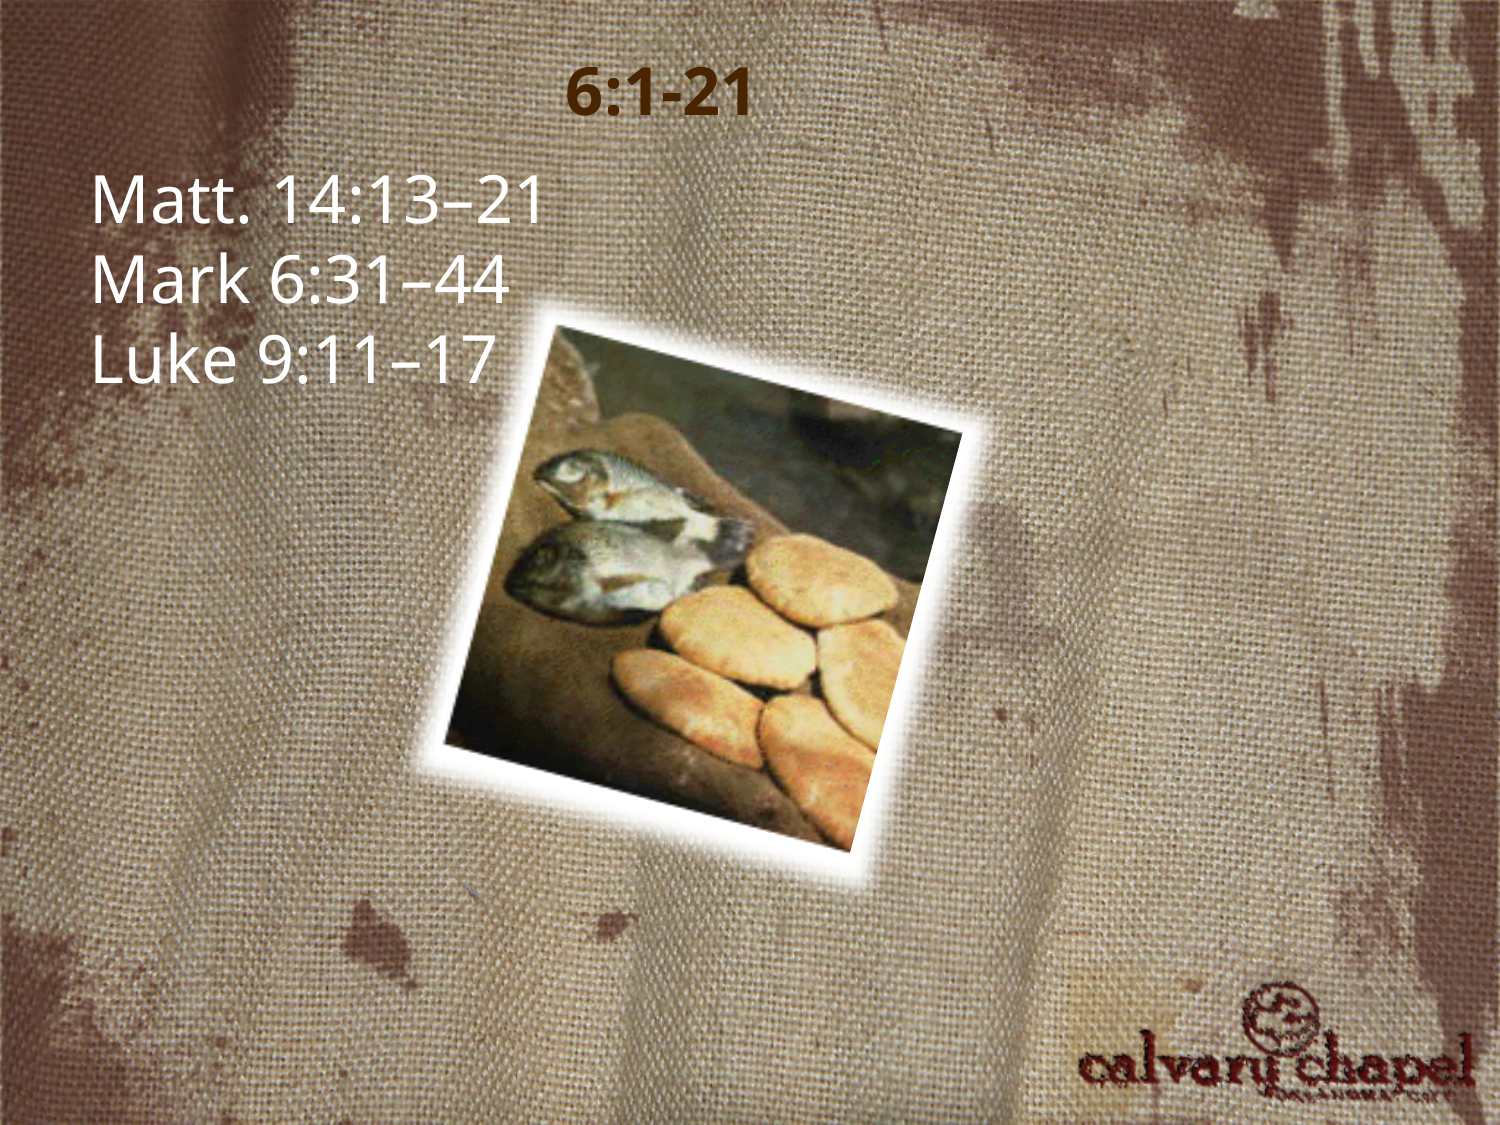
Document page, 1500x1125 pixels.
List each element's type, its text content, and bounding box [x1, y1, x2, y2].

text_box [441, 325, 963, 864]
picture [0, 0, 1500, 1125]
text_box Matt. 14:13–21 Mark 6:31–44 Luke 9:11–17 [74, 149, 1425, 405]
text_box 6:1-21 [312, 41, 1013, 137]
